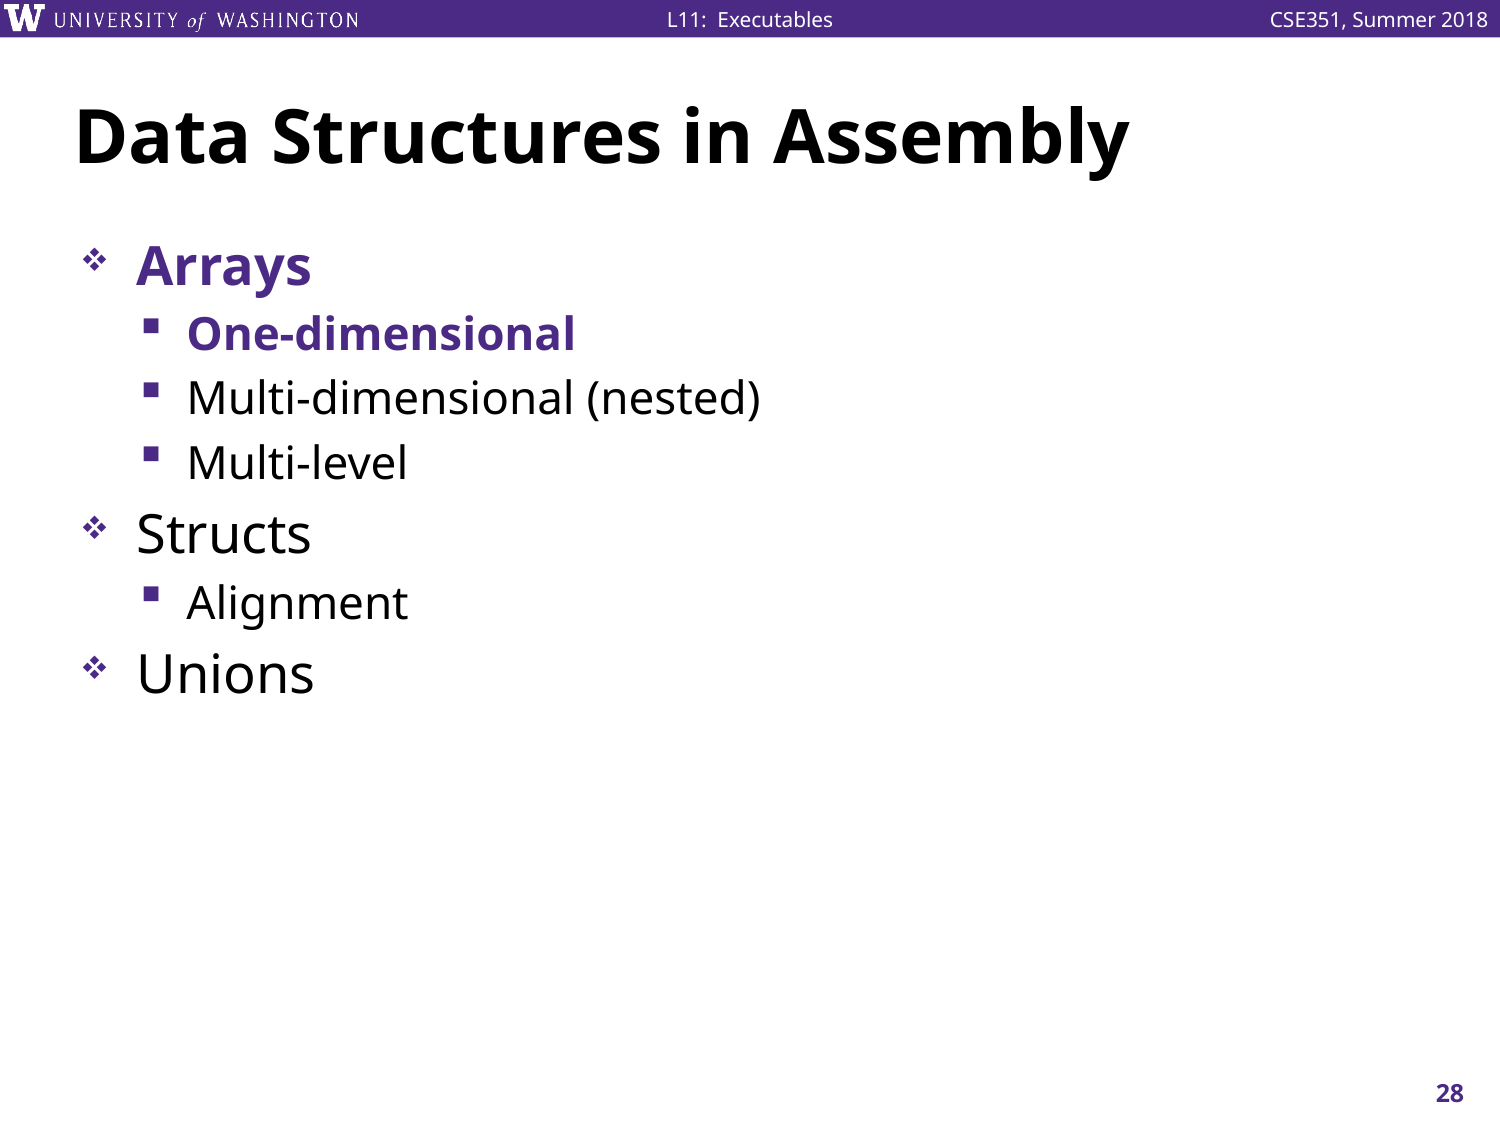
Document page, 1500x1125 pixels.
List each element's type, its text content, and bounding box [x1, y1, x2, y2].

list Arrays One-dimensional Multi-dimensional (nested) Multi-level Structs Alignment Unions [64, 223, 1438, 1040]
slide_number 28 [1400, 1065, 1500, 1125]
picture [4, 4, 358, 32]
title Data Structures in Assembly [58, 71, 1438, 197]
